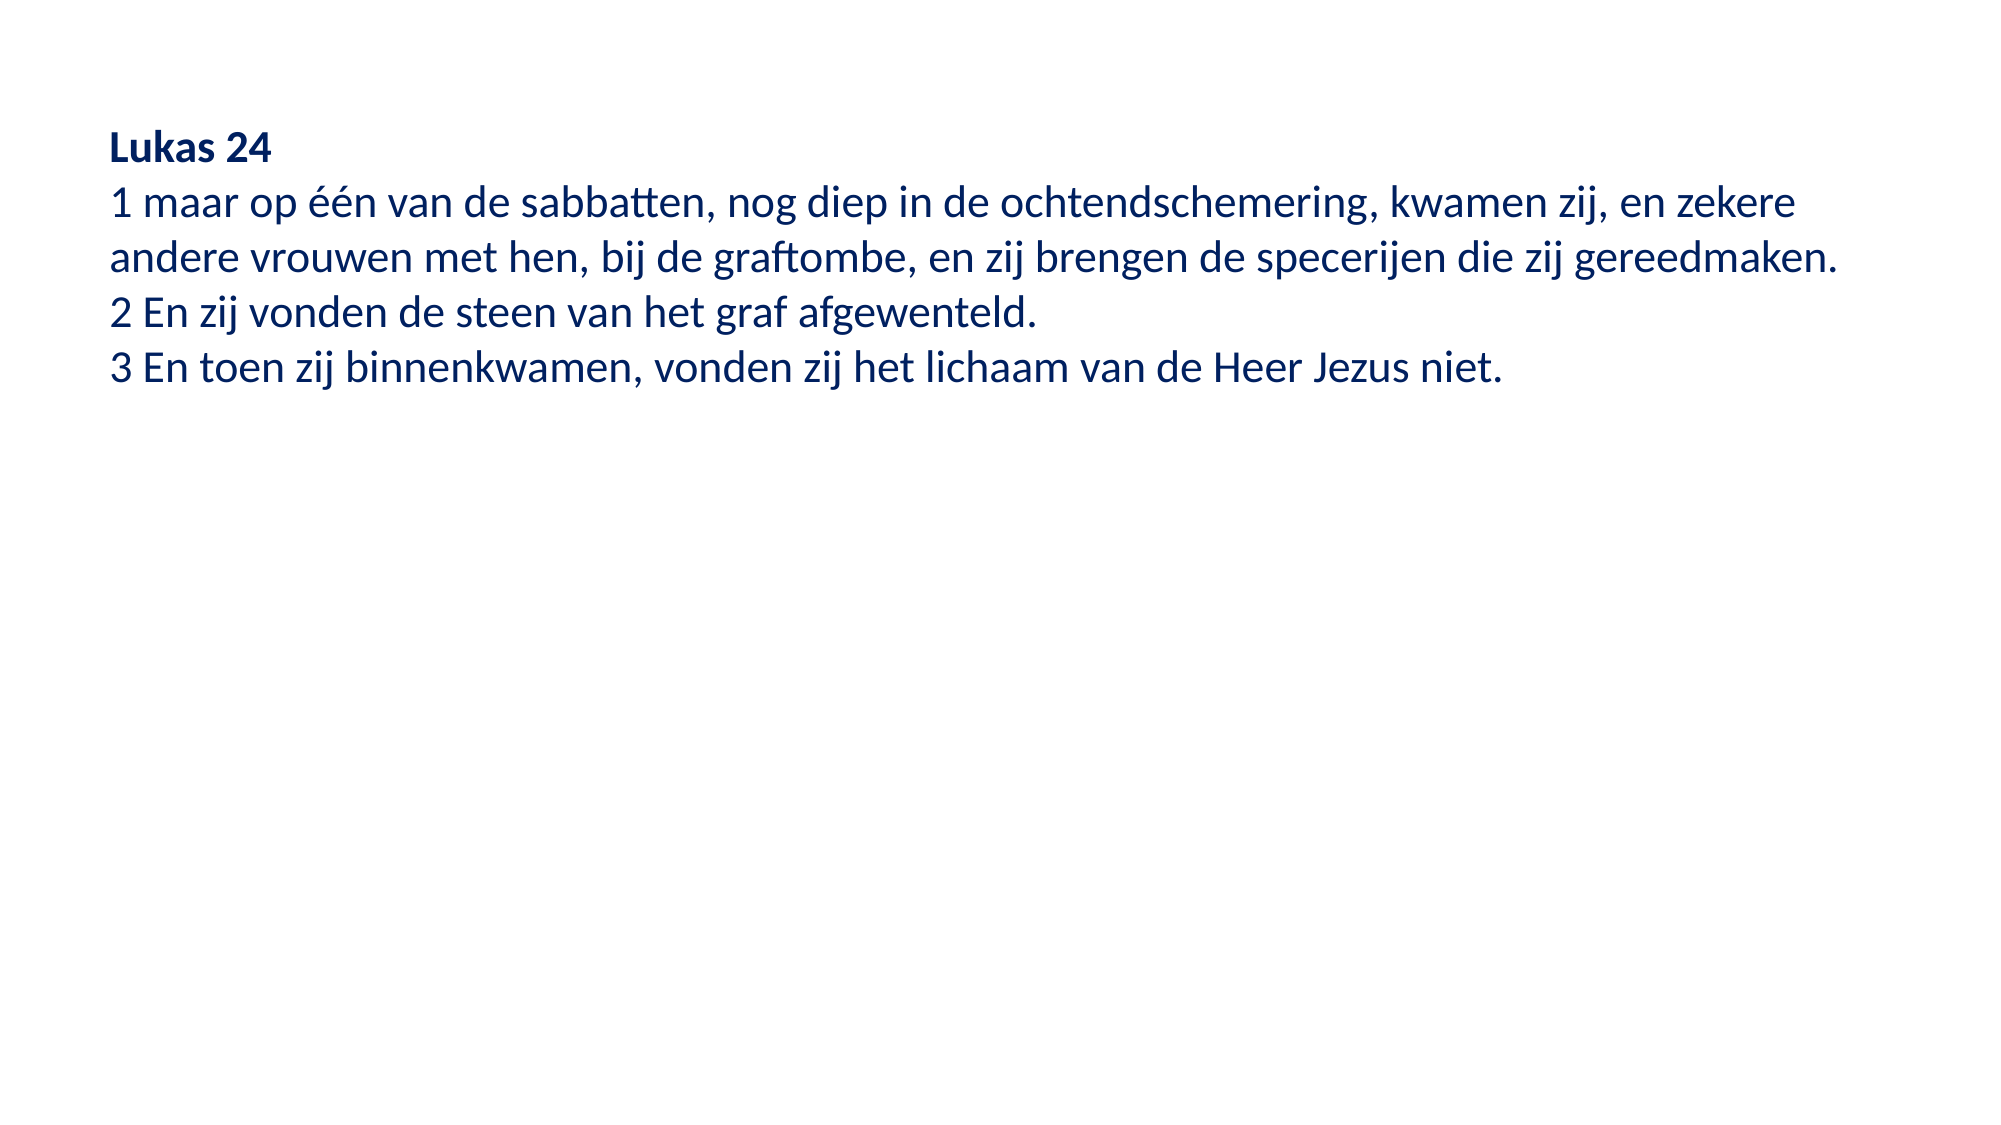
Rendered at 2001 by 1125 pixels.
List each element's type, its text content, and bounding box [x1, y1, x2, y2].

text_box Lukas 24 1 maar op één van de sabbatten, nog diep in de ochtendschemering, kwamen zij, en zekere andere vrouwen met hen, bij de graftombe, en zij brengen de specerijen die zij gereedmaken. 2 En zij vonden de steen van het graf afgewenteld. 3 En toen zij binnenkwamen, vonden zij het lichaam van de Heer Jezus niet. [94, 109, 1925, 399]
